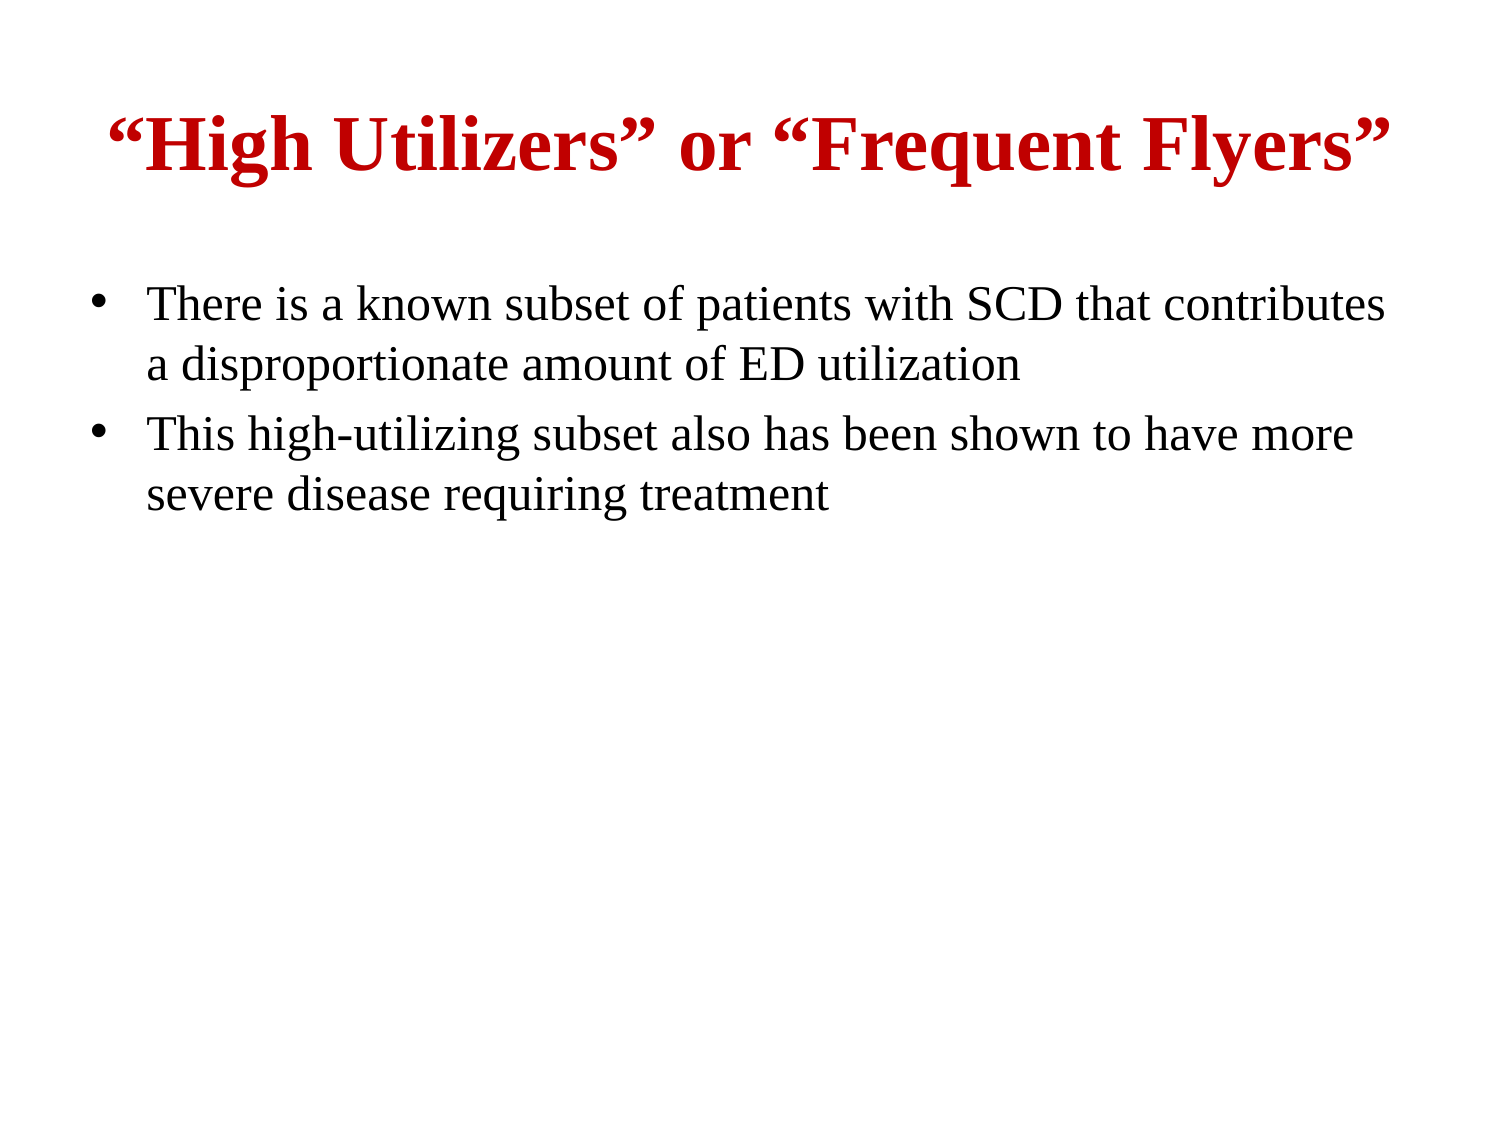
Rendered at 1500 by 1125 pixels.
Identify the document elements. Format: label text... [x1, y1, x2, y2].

title “High Utilizers” or “Frequent Flyers” [75, 45, 1425, 233]
list There is a known subset of patients with SCD that contributes a disproportionate amount of ED utilization This high-utilizing subset also has been shown to have more severe disease requiring treatment [75, 262, 1425, 1005]
